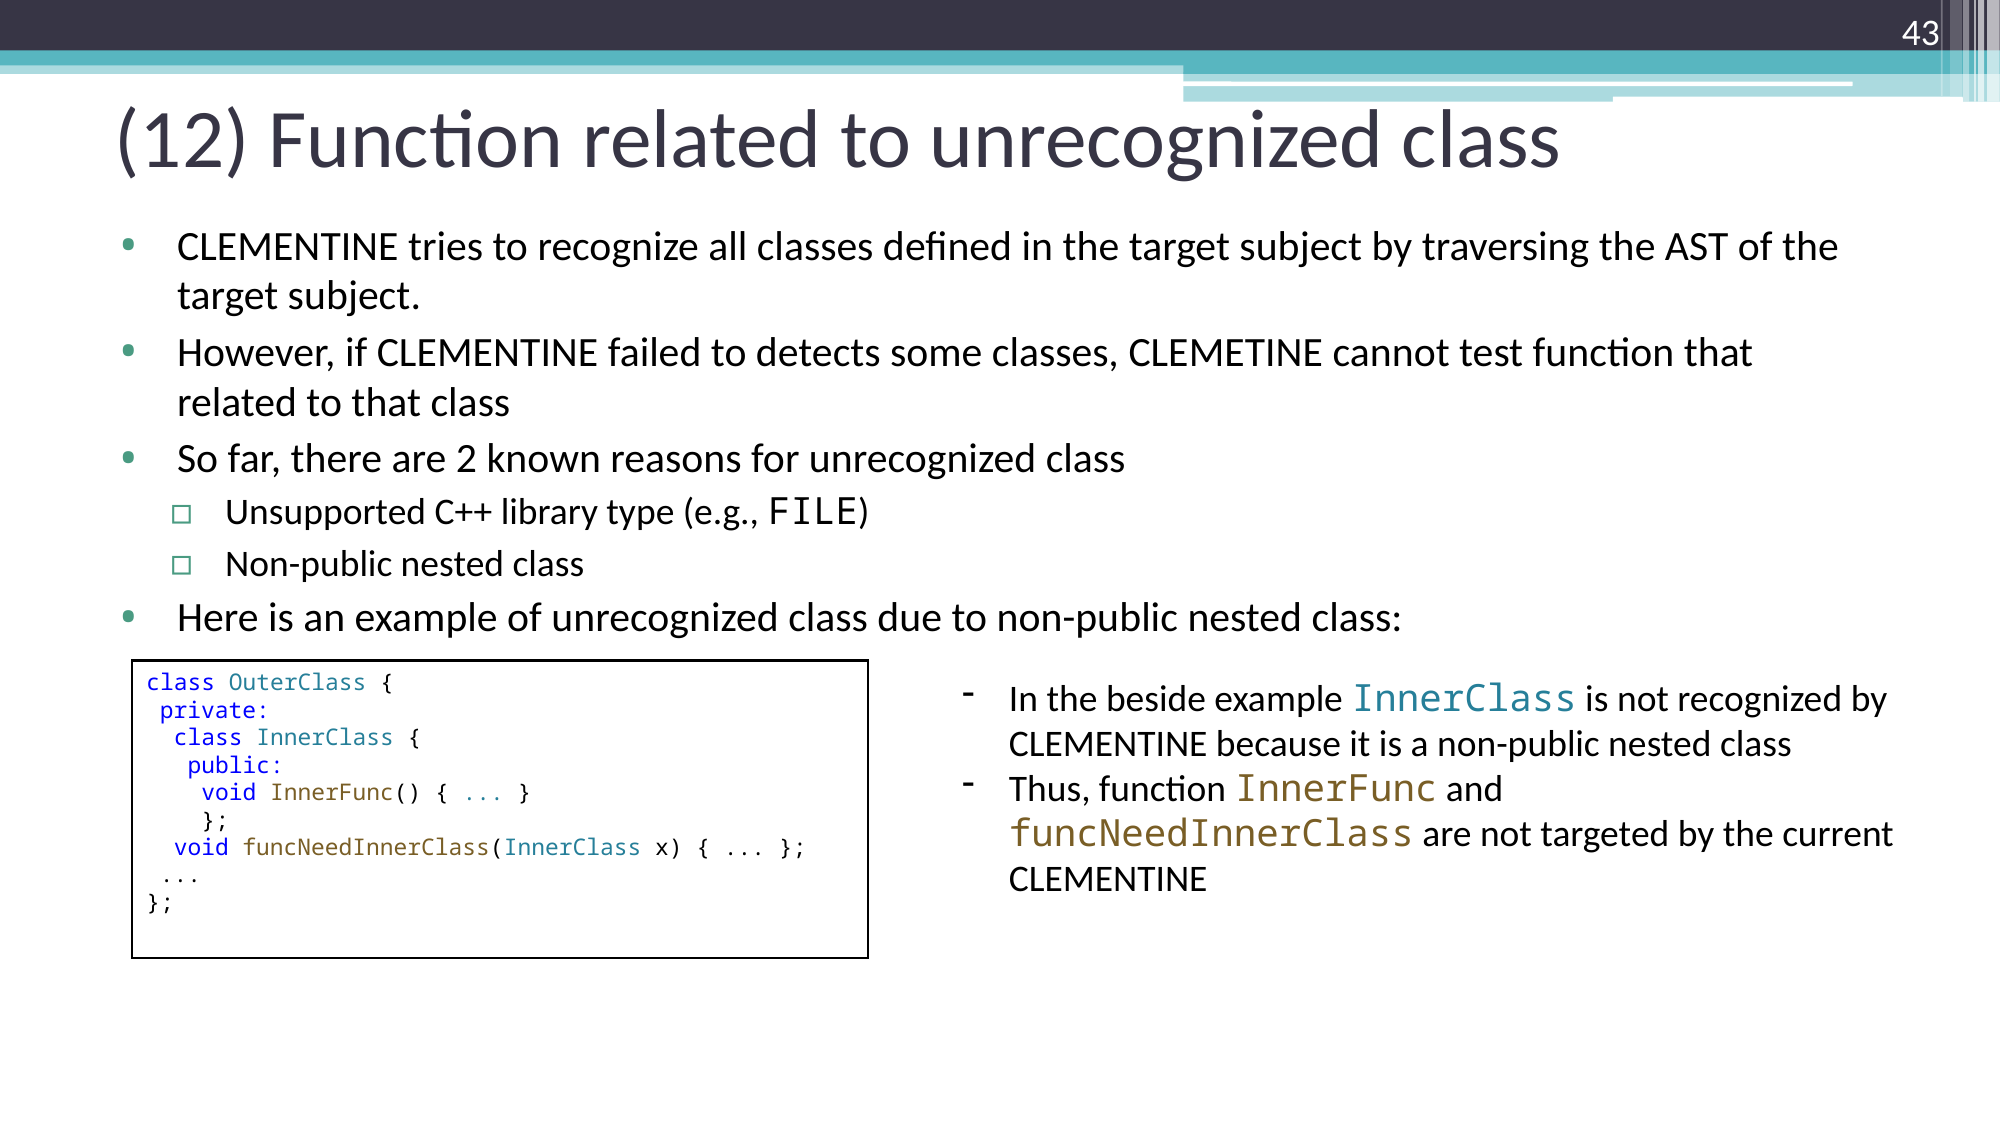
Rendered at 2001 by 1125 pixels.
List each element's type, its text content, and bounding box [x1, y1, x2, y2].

slide_number 43 [1788, 0, 1955, 61]
list CLEMENTINE tries to recognize all classes defined in the target subject by traversing the AST of the target subject. However, if CLEMENTINE failed to detects some classes, CLEMETINE cannot test function that related to that class So far, there are 2 known reasons for unrecognized class Unsupported C++ library type (e.g., FILE) Non-public nested class Here is an example of unrecognized class due to non-public nested class: [86, 210, 1887, 1079]
text_box class OuterClass { private: class InnerClass { public: void InnerFunc() { ... } }; void funcNeedInnerClass(InnerClass x) { ... }; ... }; [131, 659, 869, 959]
title (12) Function related to unrecognized class [99, 46, 1900, 222]
text_box In the beside example InnerClass is not recognized by CLEMENTINE because it is a non-public nested class Thus, function InnerFunc and funcNeedInnerClass are not targeted by the current CLEMENTINE [946, 665, 1914, 965]
